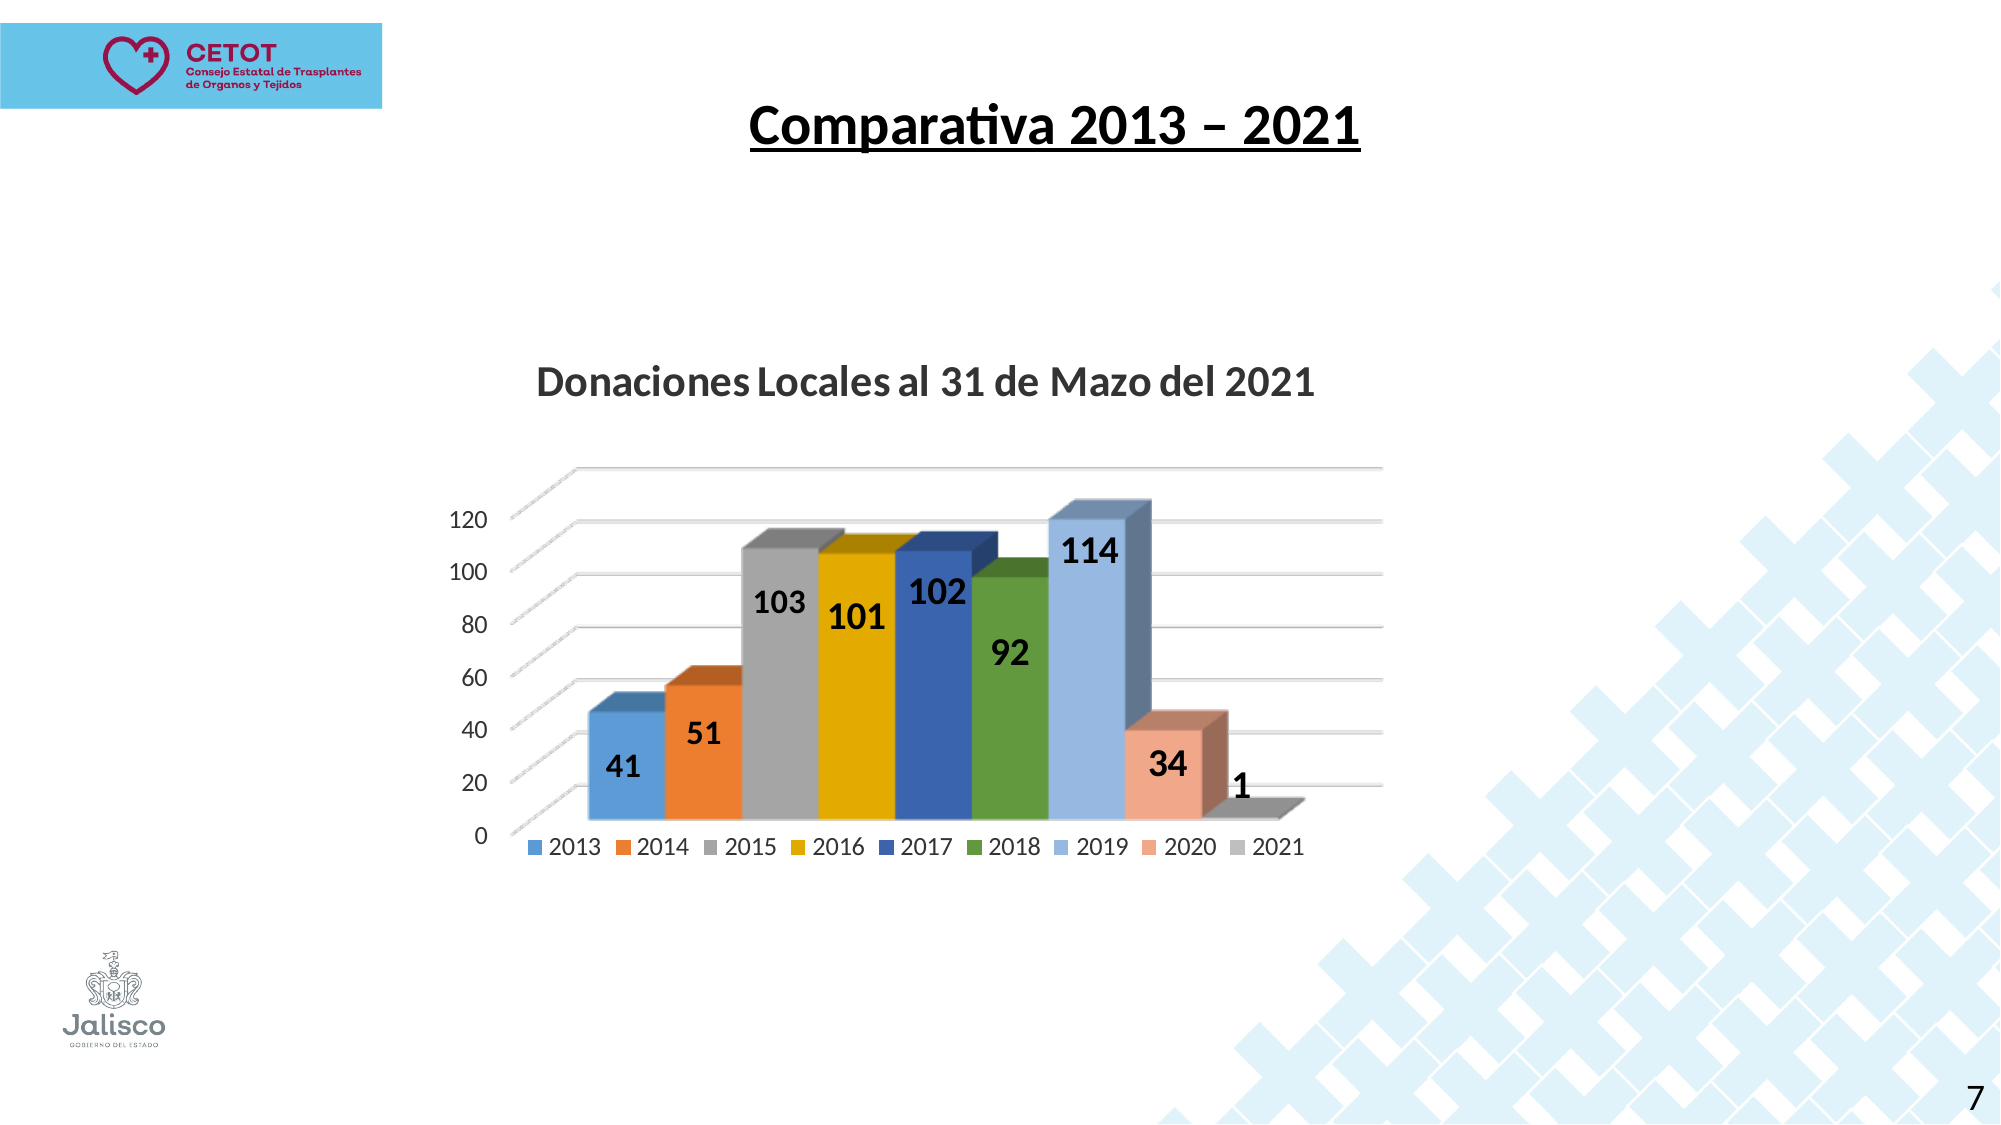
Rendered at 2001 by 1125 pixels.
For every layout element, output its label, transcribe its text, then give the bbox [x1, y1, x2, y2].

slide_number 7 [1533, 1065, 2000, 1125]
picture [0, 23, 2001, 1125]
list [394, 338, 1438, 908]
text_box Comparativa 2013 – 2021 [718, 78, 1393, 164]
